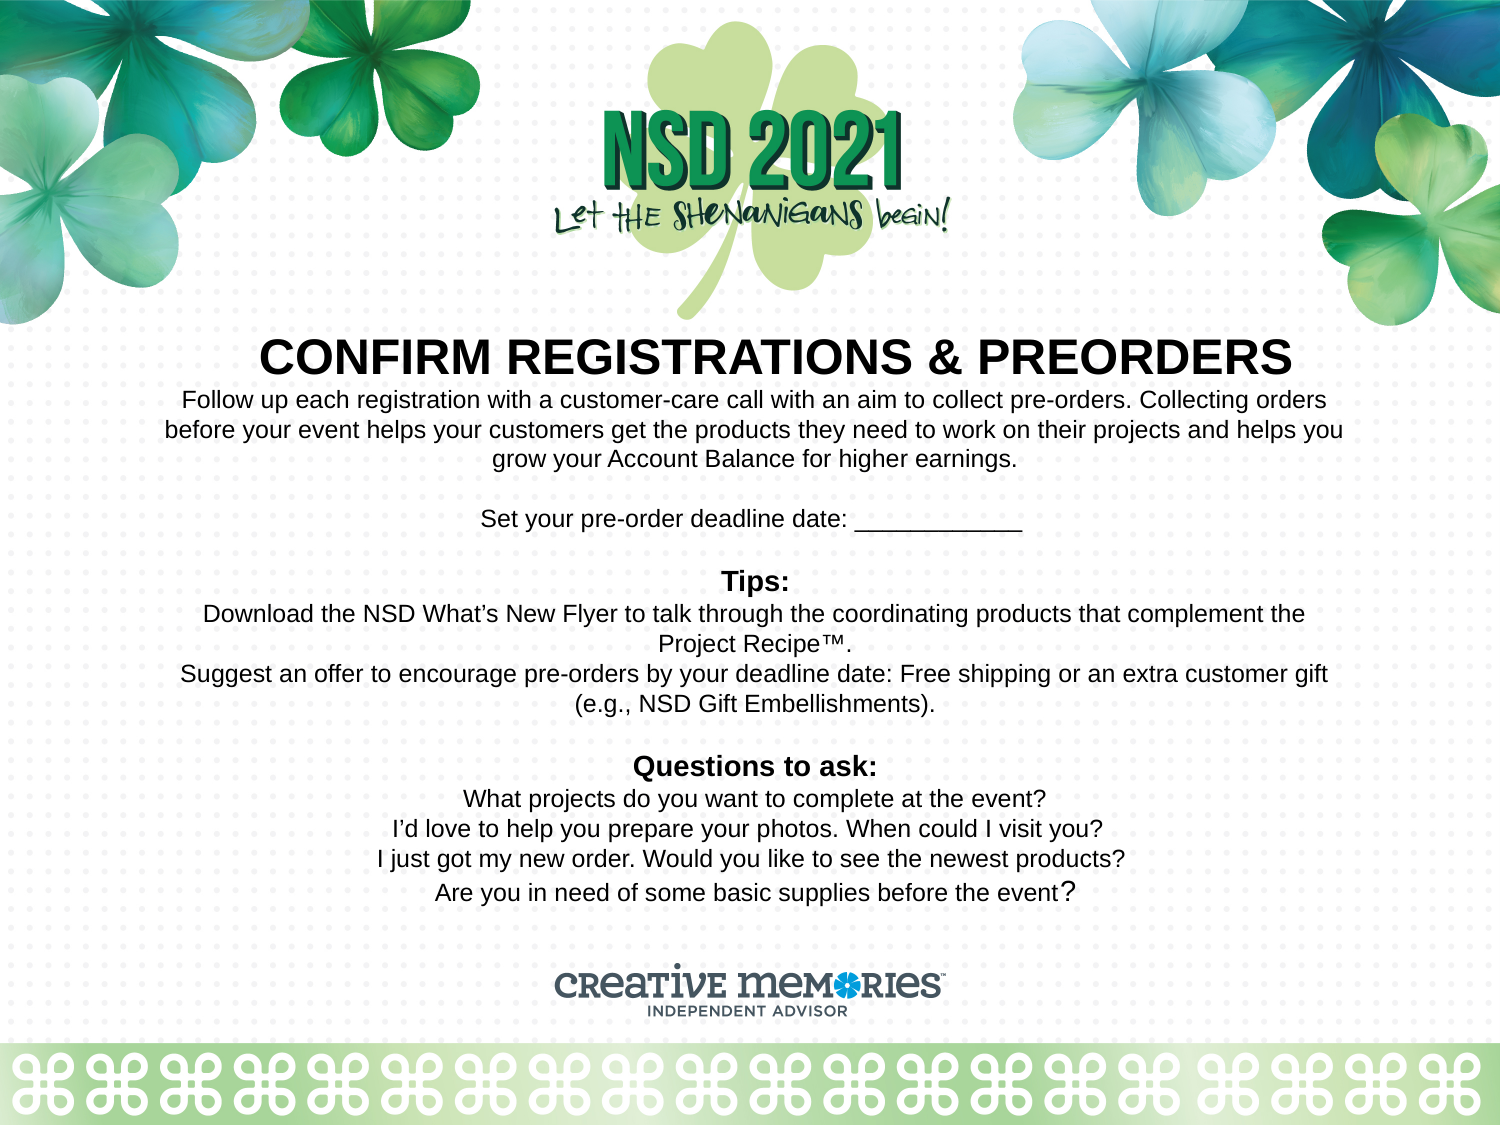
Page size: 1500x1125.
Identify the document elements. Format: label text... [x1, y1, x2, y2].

picture [0, 0, 1500, 1125]
text_box CONFIRM REGISTRATIONS & PREORDERS [110, 317, 1442, 394]
text_box Follow up each registration with a customer-care call with an aim to collect pre-orders. Collecting orders before your event helps your customers get the products they need to work on their projects and helps you grow your Account Balance for higher earnings. Set your pre-order deadline date: ____________ Tips: Download the NSD What’s New Flyer to talk through the coordinating products that complement the Project Recipe™. Suggest an offer to encourage pre-orders by your deadline date: Free shipping or an extra customer gift (e.g., NSD Gift Embellishments). Questions to ask: What projects do you want to complete at the event? I’d love to help you prepare your photos. When could I visit you? I just got my new order. Would you like to see the newest products? Are you in need of some basic supplies before the event? [147, 394, 1364, 1102]
